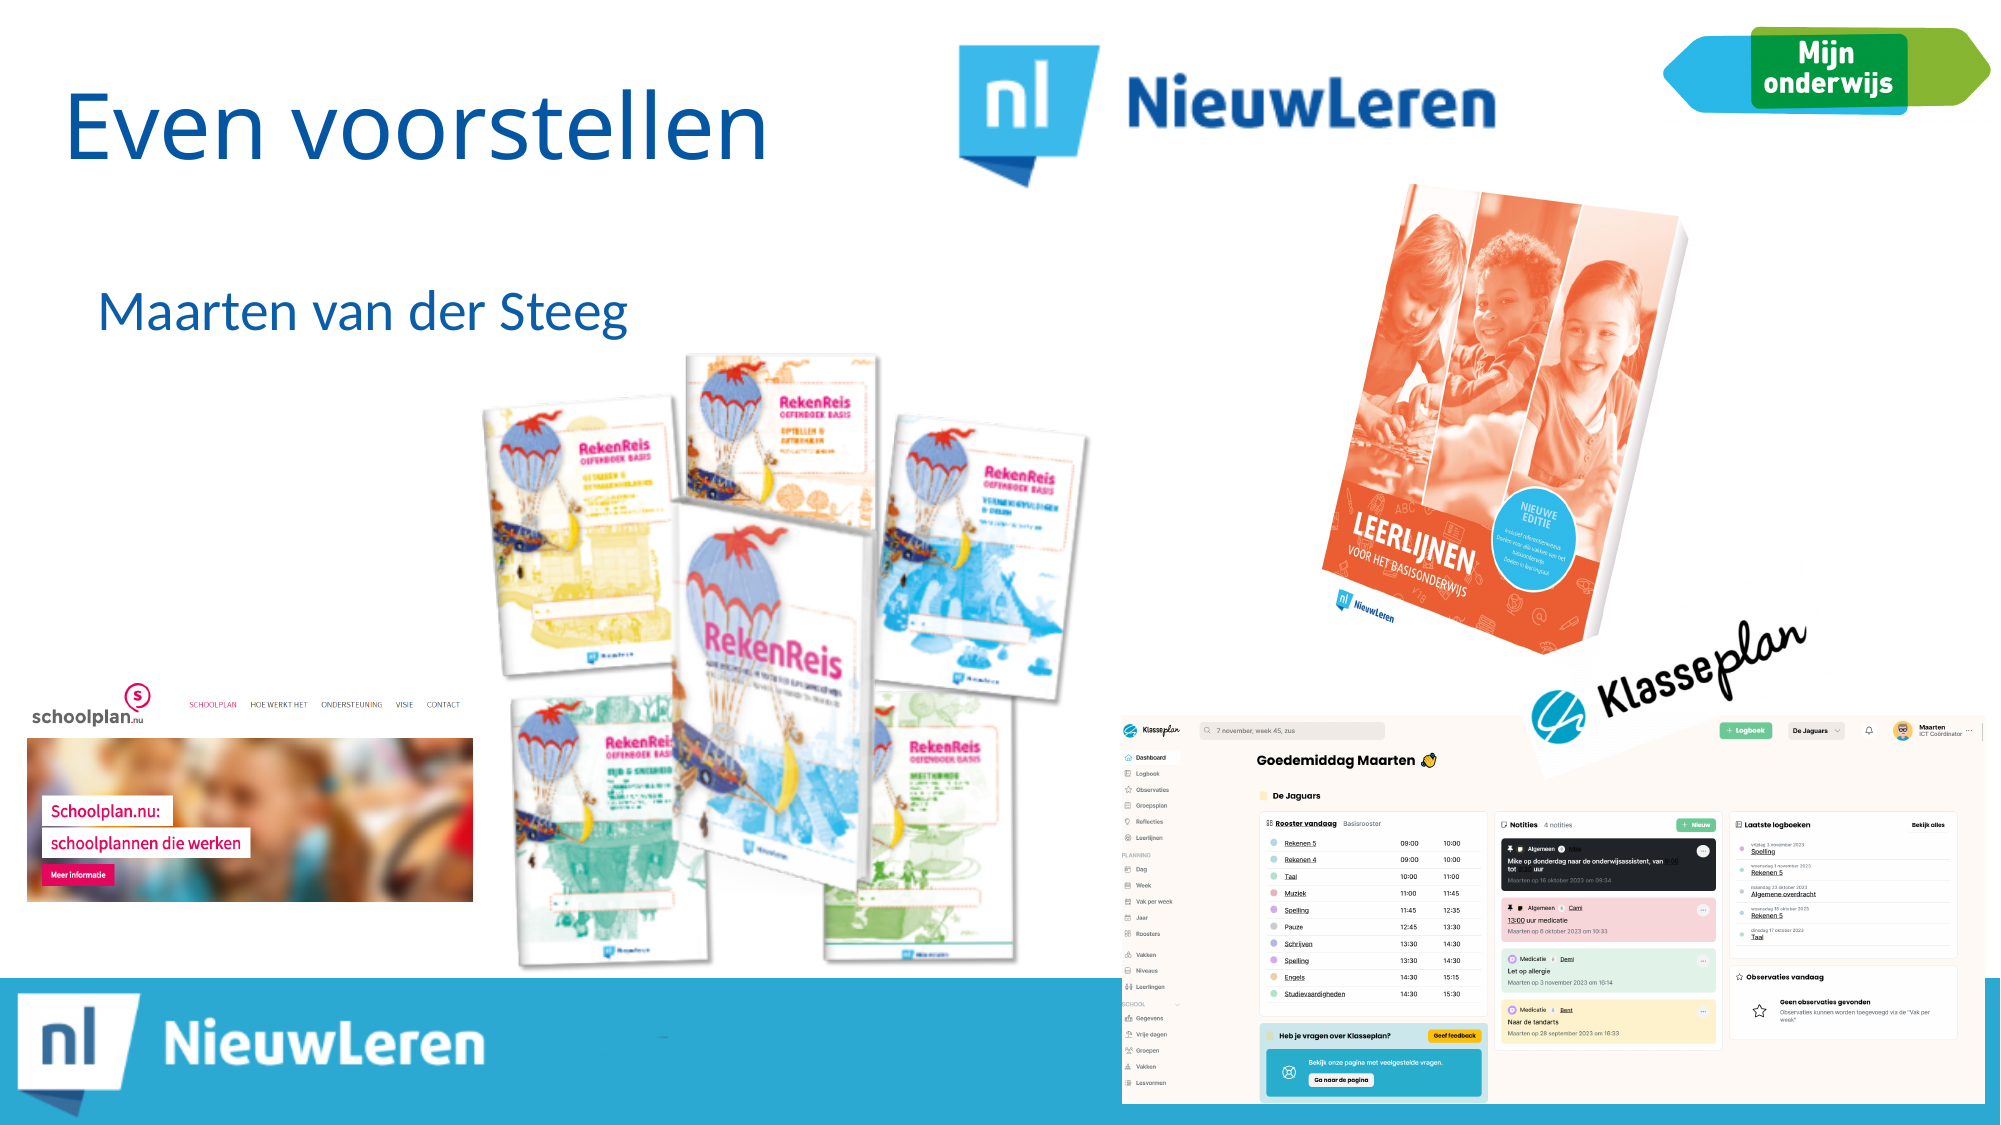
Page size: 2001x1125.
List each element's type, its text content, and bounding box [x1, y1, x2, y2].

title Even voorstellen [47, 20, 1773, 239]
picture [0, 28, 2000, 1125]
text_box Maarten van der Steeg [82, 273, 676, 366]
picture [1655, 0, 2000, 124]
